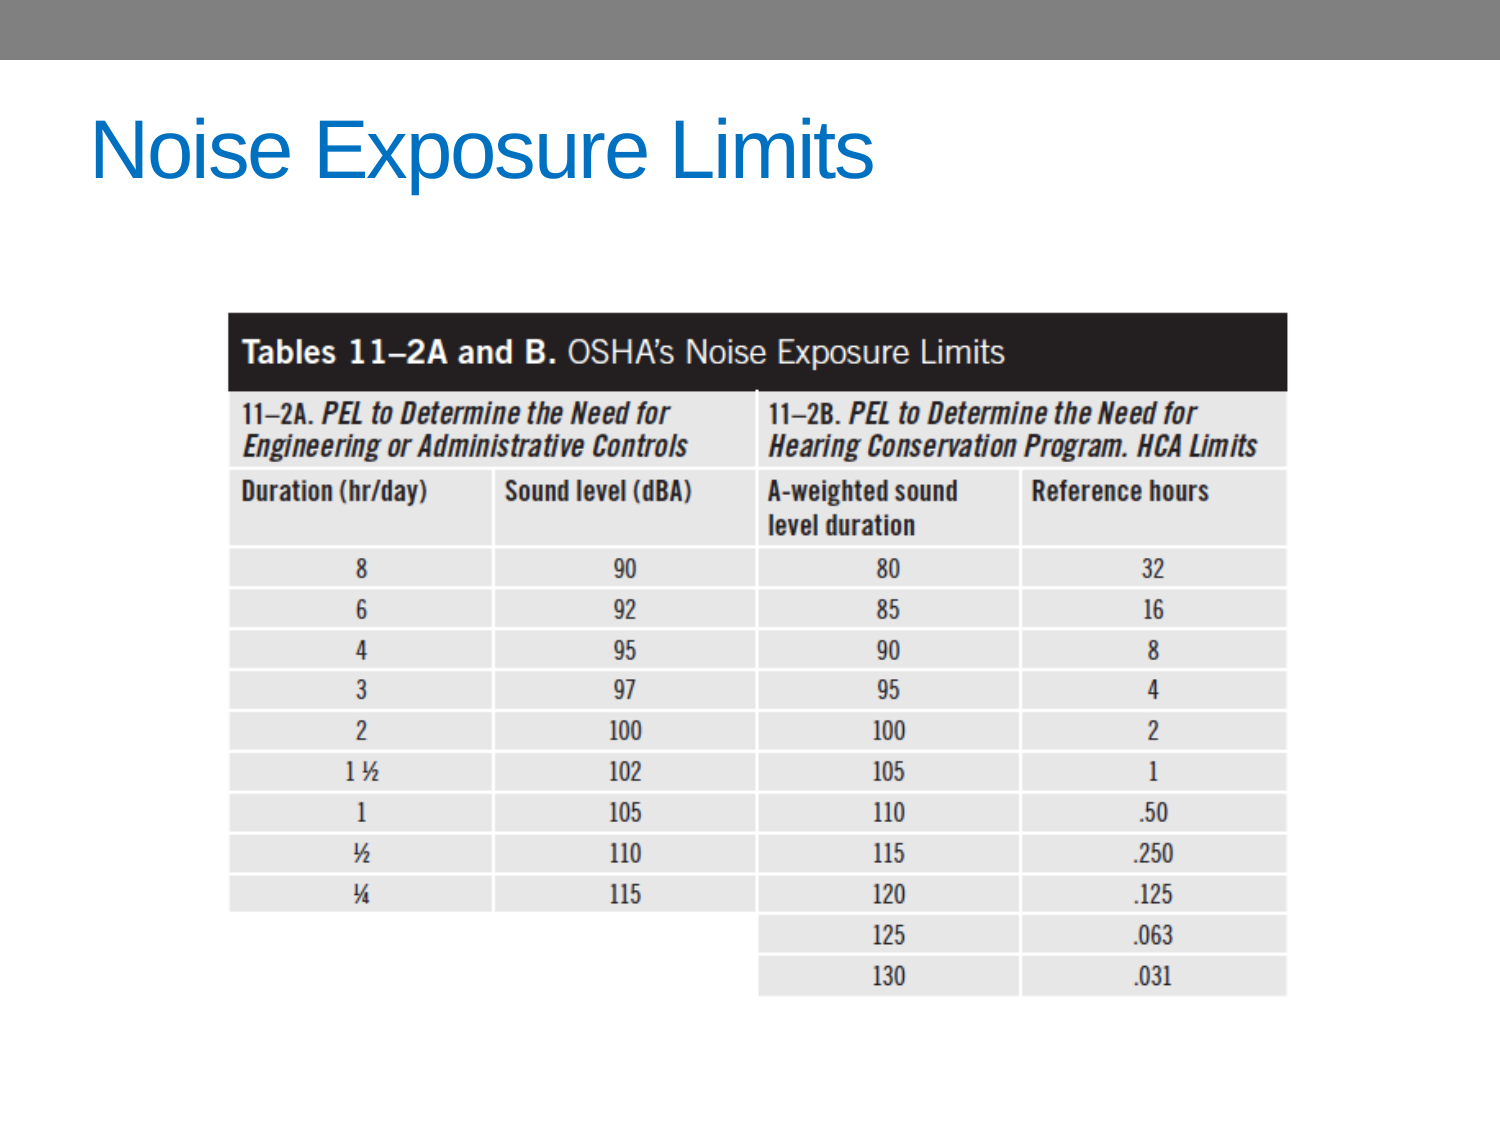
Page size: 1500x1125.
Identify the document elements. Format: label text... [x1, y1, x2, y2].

text_box Noise Exposure Limits [74, 87, 1425, 250]
picture [222, 305, 1309, 1002]
